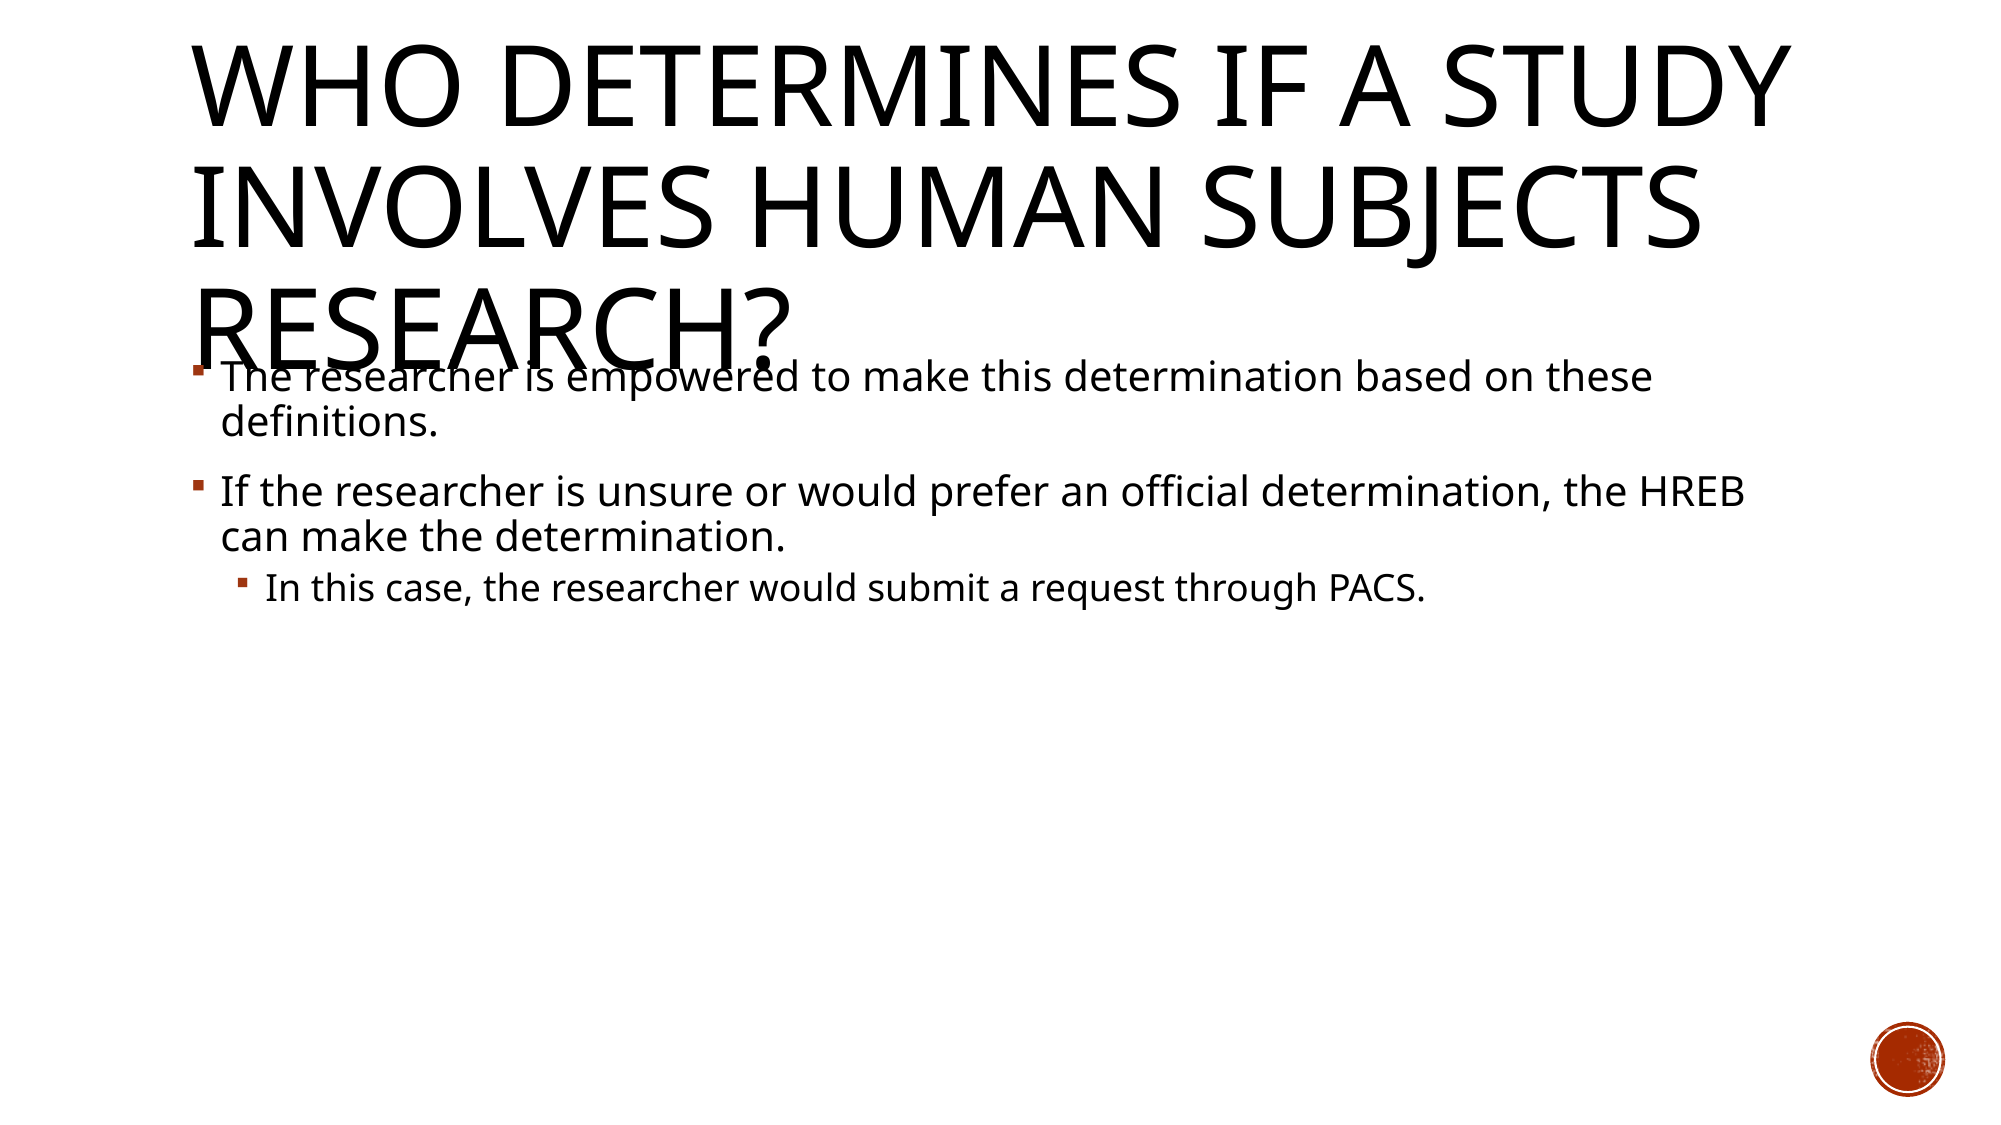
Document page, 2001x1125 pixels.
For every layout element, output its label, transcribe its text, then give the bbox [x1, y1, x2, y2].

list The researcher is empowered to make this determination based on these definitions. If the researcher is unsure or would prefer an official determination, the HREB can make the determination. In this case, the researcher would submit a request through PACS. [175, 348, 1826, 1013]
title Who Determines if A study Involves human subjects Research? [175, 79, 1826, 344]
